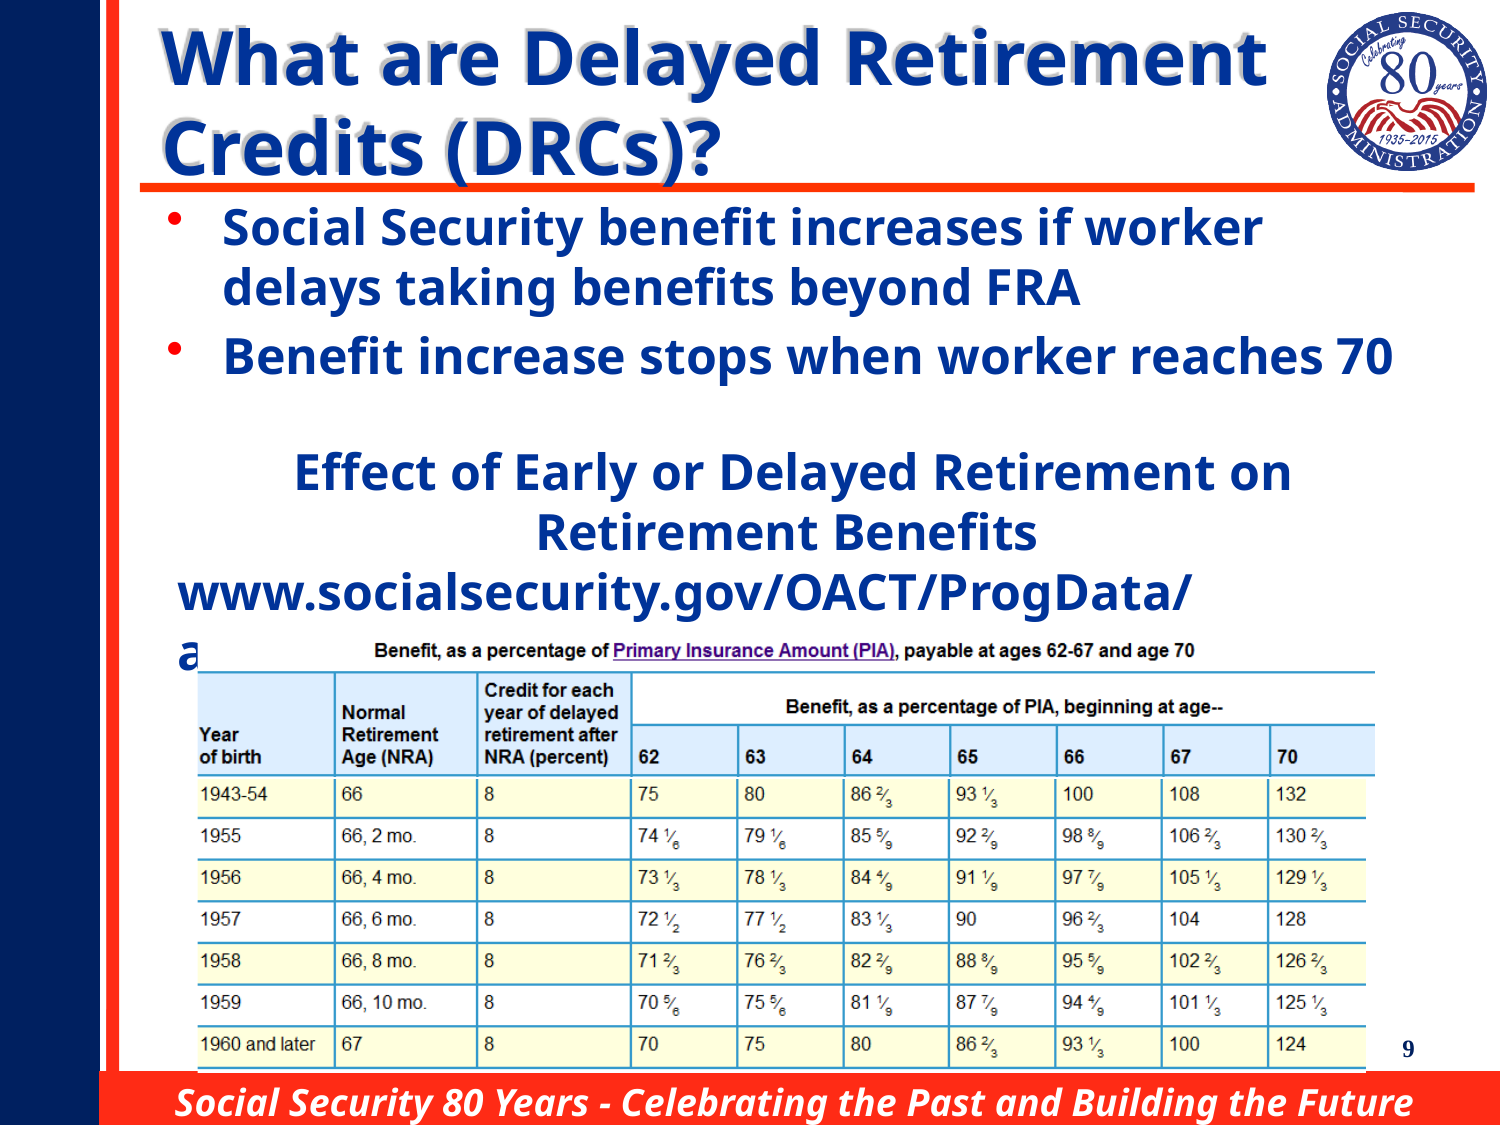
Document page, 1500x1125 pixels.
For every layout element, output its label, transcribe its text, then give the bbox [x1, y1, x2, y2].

picture [197, 629, 1376, 777]
picture [1327, 12, 1487, 172]
text_box Social Security benefit increases if worker delays taking benefits beyond FRA Benefit increase stops when worker reaches 70 [151, 187, 1440, 393]
text_box What are Delayed Retirement Credits (DRCs)? [146, 3, 1309, 198]
text_box Effect of Early or Delayed Retirement on Retirement Benefits www.socialsecurity.gov/OACT/ProgData/ar_drc.html [162, 433, 1425, 688]
picture [197, 779, 1367, 1073]
text_box Social Security 80 Years - Celebrating the Past and Building the Future [99, 1072, 1500, 1125]
